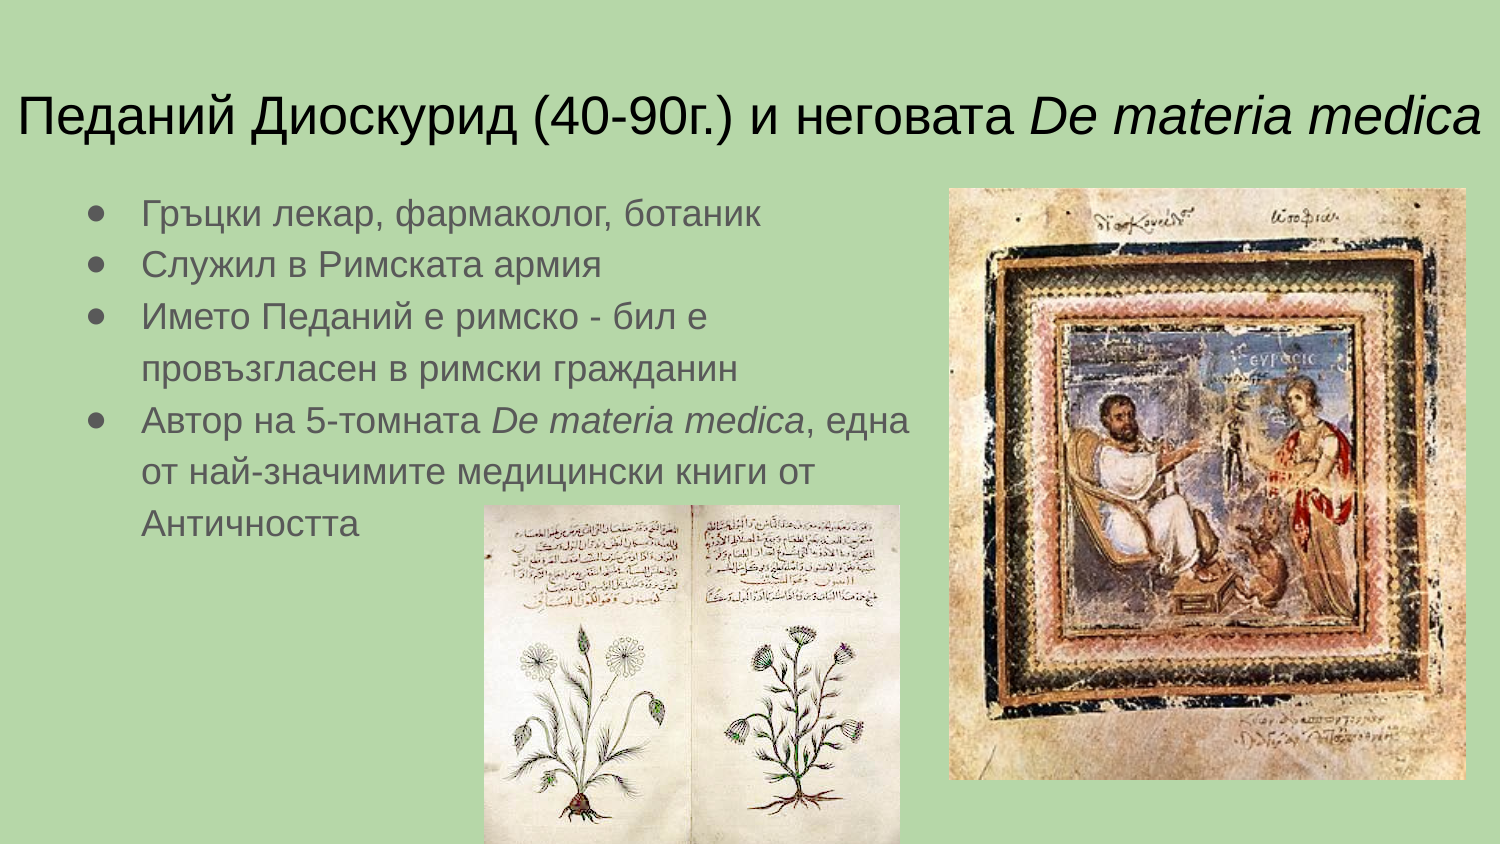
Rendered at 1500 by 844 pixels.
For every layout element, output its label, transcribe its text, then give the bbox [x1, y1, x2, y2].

title Педаний Диоскурид (40-90г.) и неговата De materia medica [0, 65, 1500, 167]
picture [949, 188, 1466, 780]
list Гръцки лекар, фармаколог, ботаник Служил в Римската армия Името Педаний е римско - бил е провъзгласен в римски гражданин Автор на 5-томната De materia medica, една от най-значимите медицински книги от Античността [51, 166, 939, 728]
picture [484, 505, 901, 844]
